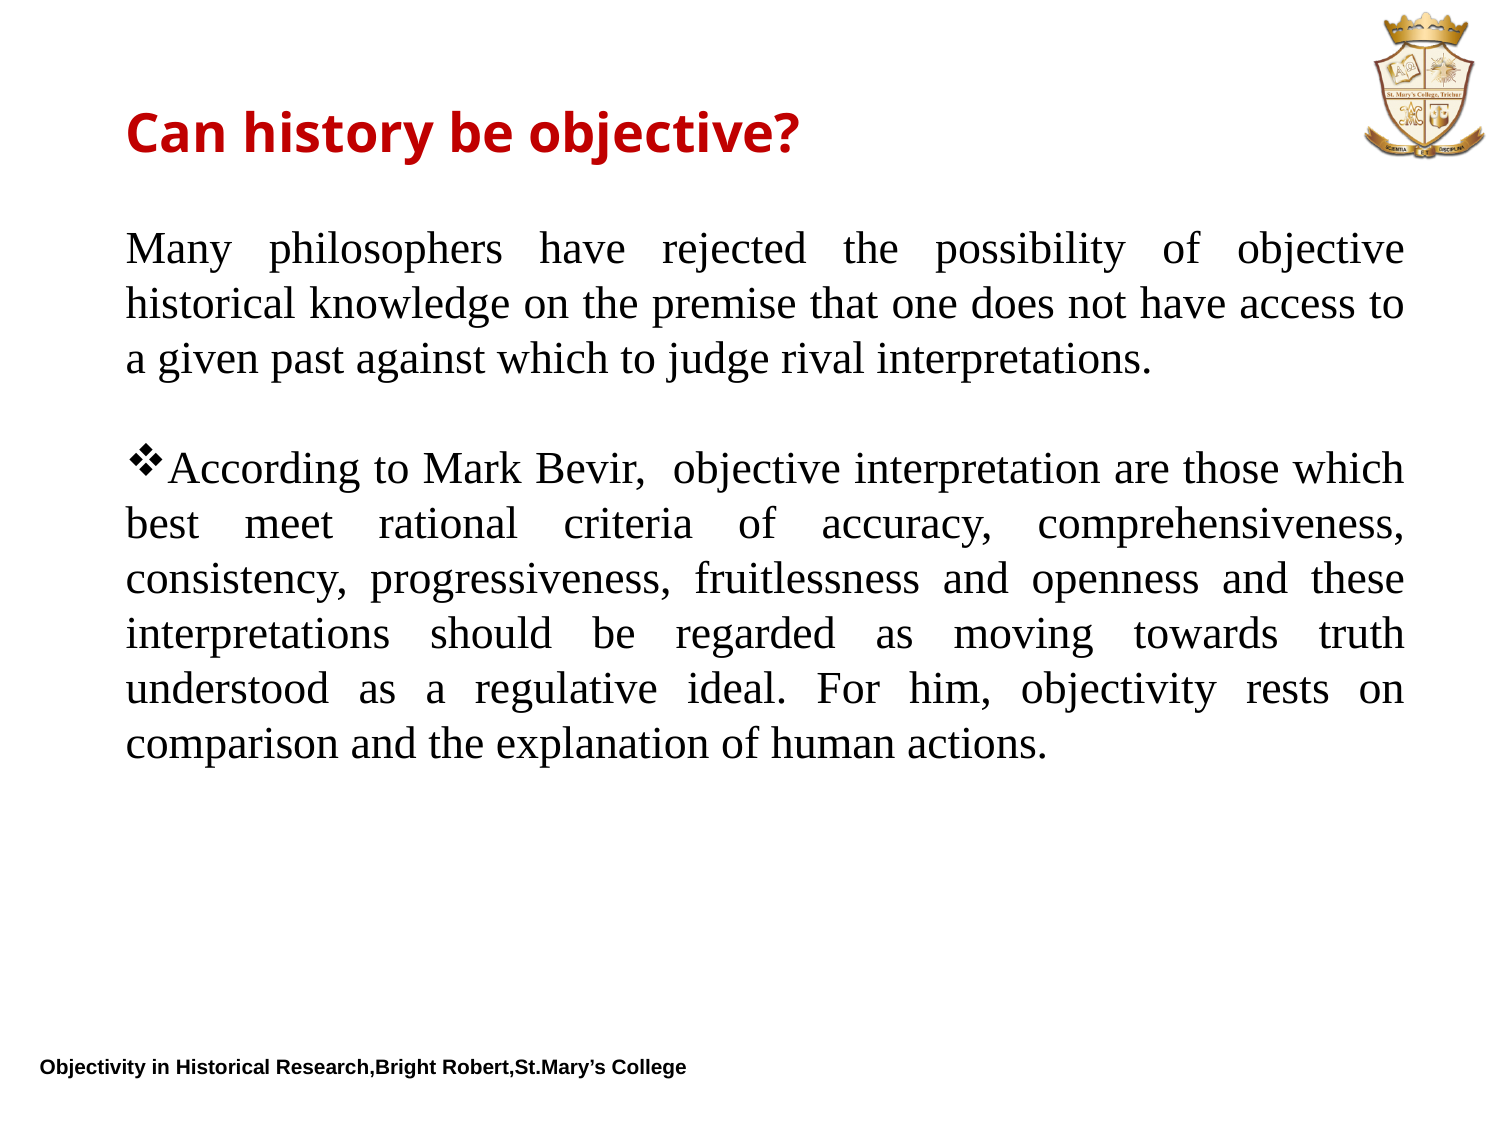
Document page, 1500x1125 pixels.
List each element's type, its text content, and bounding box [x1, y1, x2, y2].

picture [1342, 0, 1500, 183]
text_box Objectivity in Historical Research,Bright Robert,St.Mary’s College [24, 1046, 857, 1087]
text_box Many philosophers have rejected the possibility of objective historical knowledge on the premise that one does not have access to a given past against which to judge rival interpretations. According to Mark Bevir, objective interpretation are those which best meet rational criteria of accuracy, comprehensiveness, consistency, progressiveness, fruitlessness and openness and these interpretations should be regarded as moving towards truth understood as a regulative ideal. For him, objectivity rests on comparison and the explanation of human actions. [110, 210, 1421, 830]
text_box Can history be objective? [110, 91, 1017, 172]
